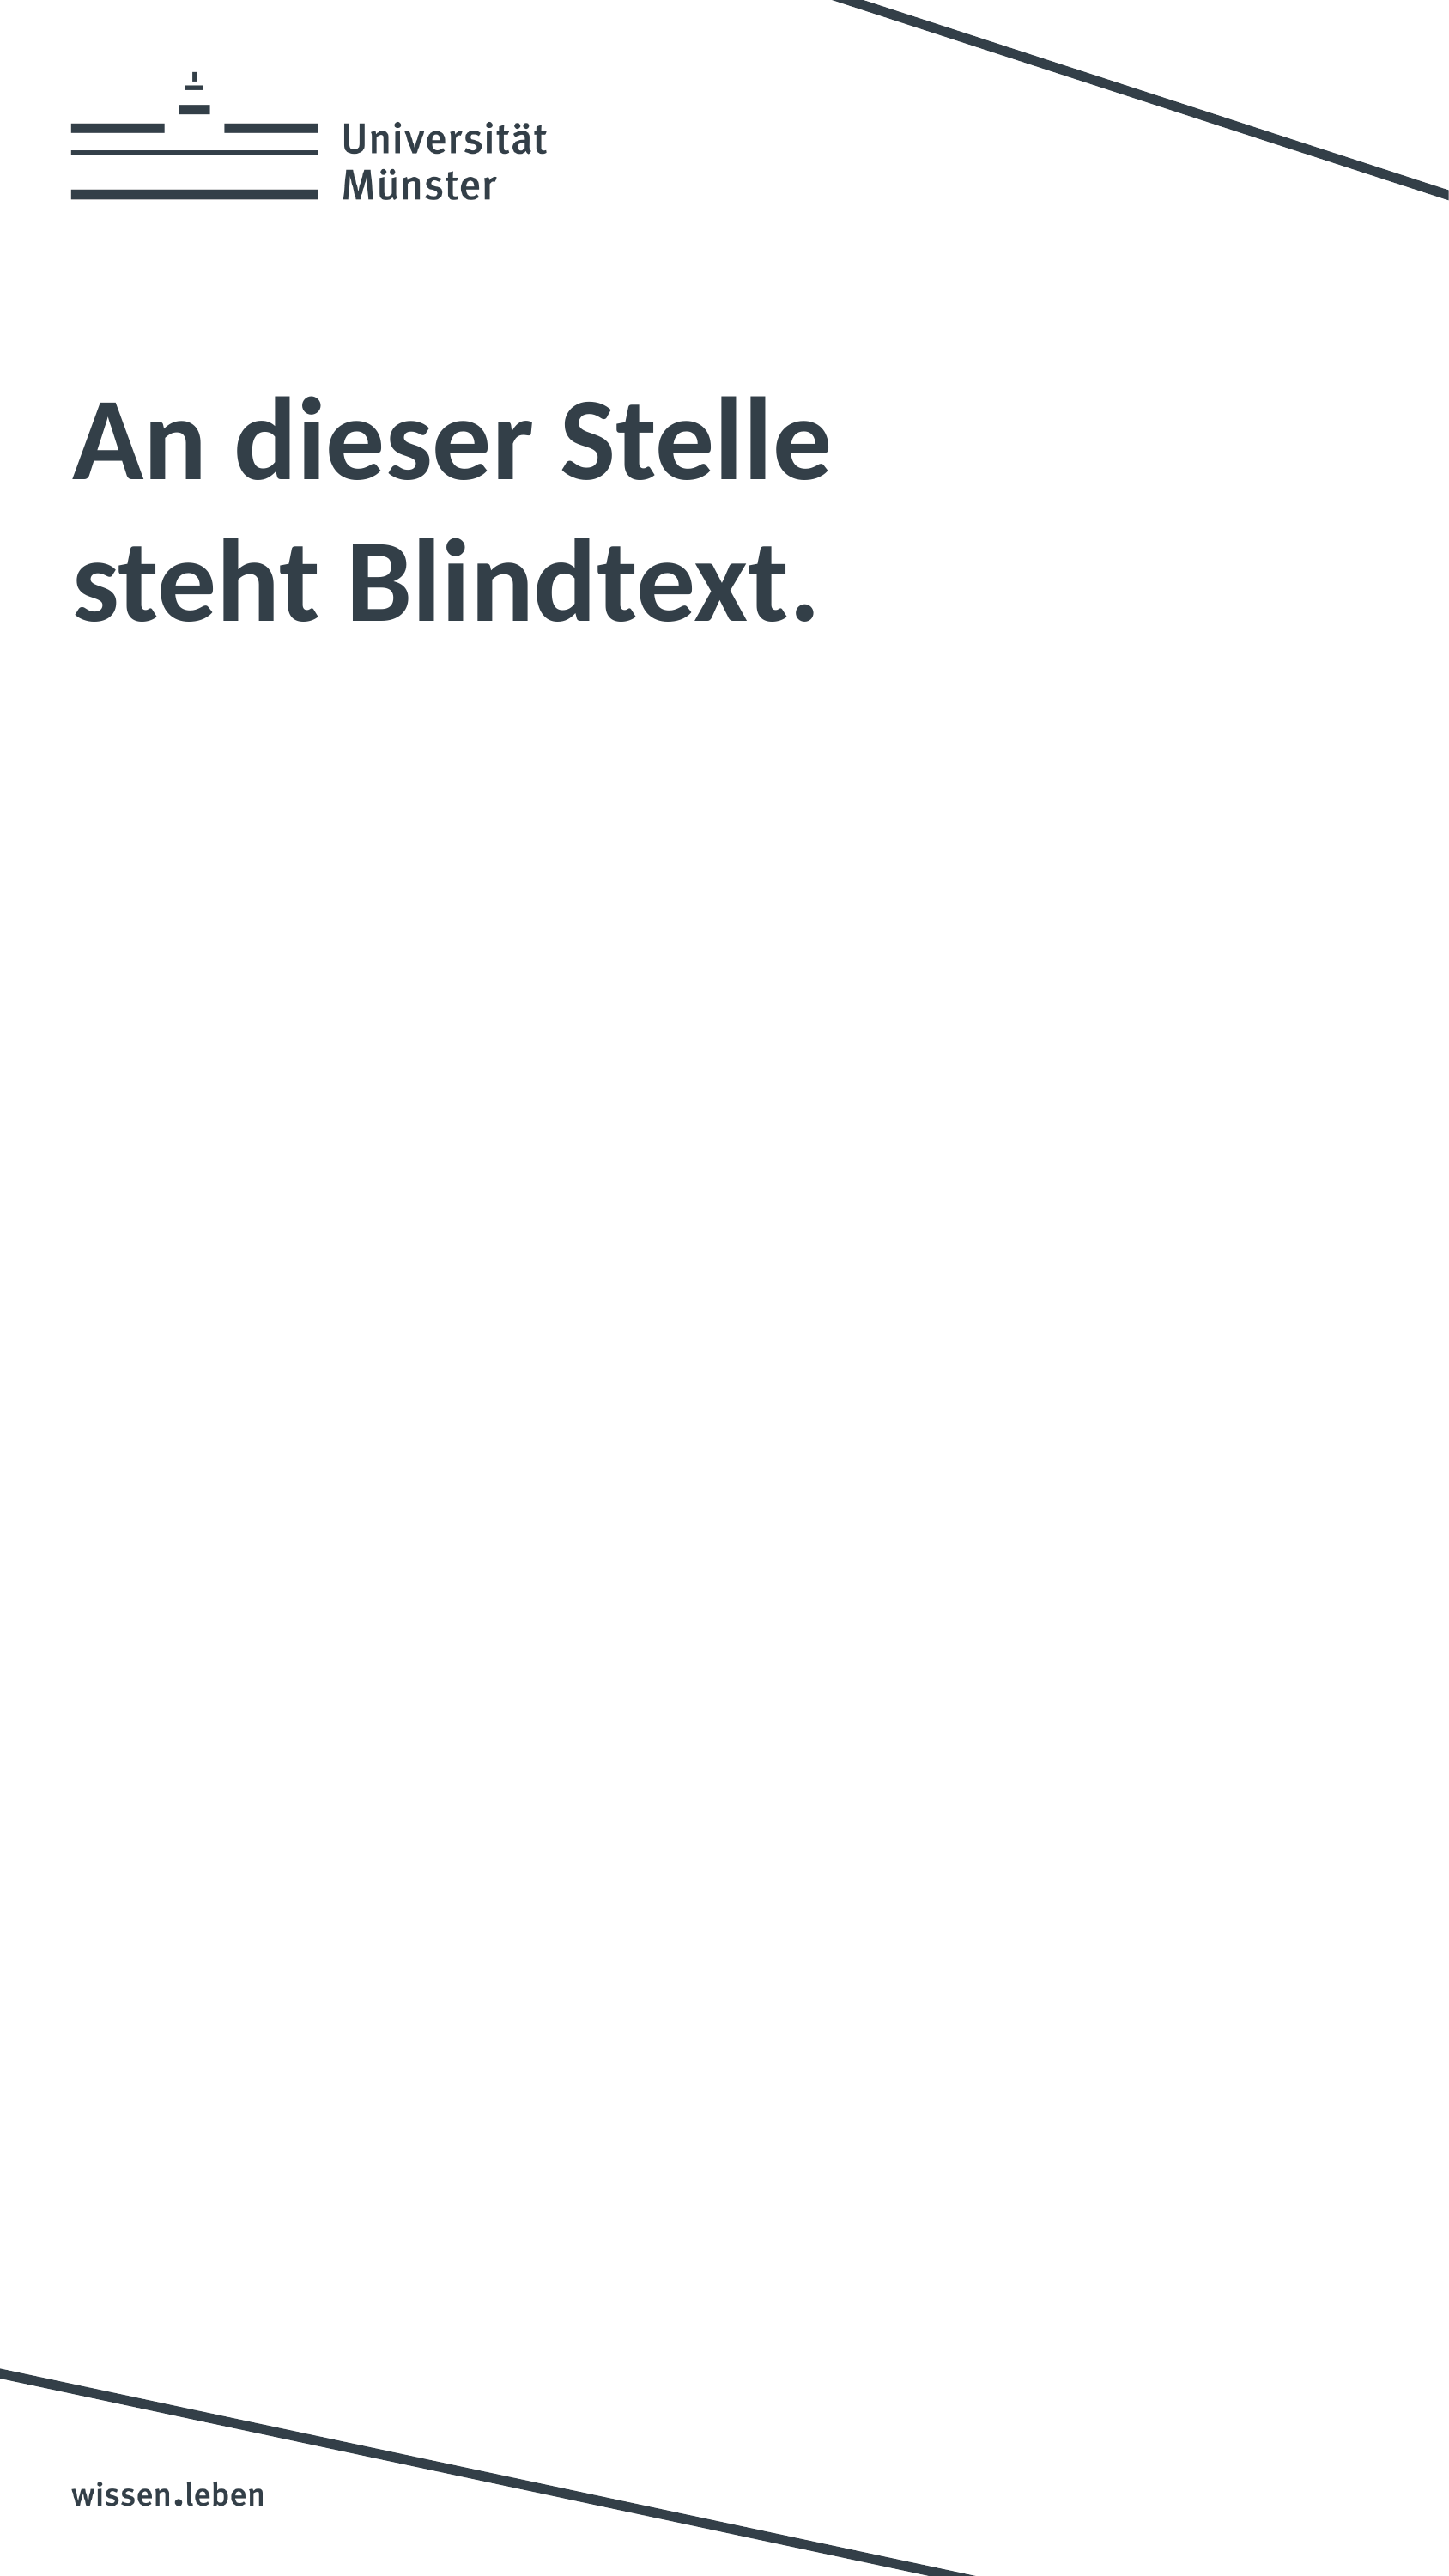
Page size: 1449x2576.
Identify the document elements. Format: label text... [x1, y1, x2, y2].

text_box [70, 356, 1379, 755]
picture [68, 68, 549, 203]
text_box An dieser Stelle steht Blindtext. [63, 356, 876, 650]
picture [67, 2479, 267, 2508]
